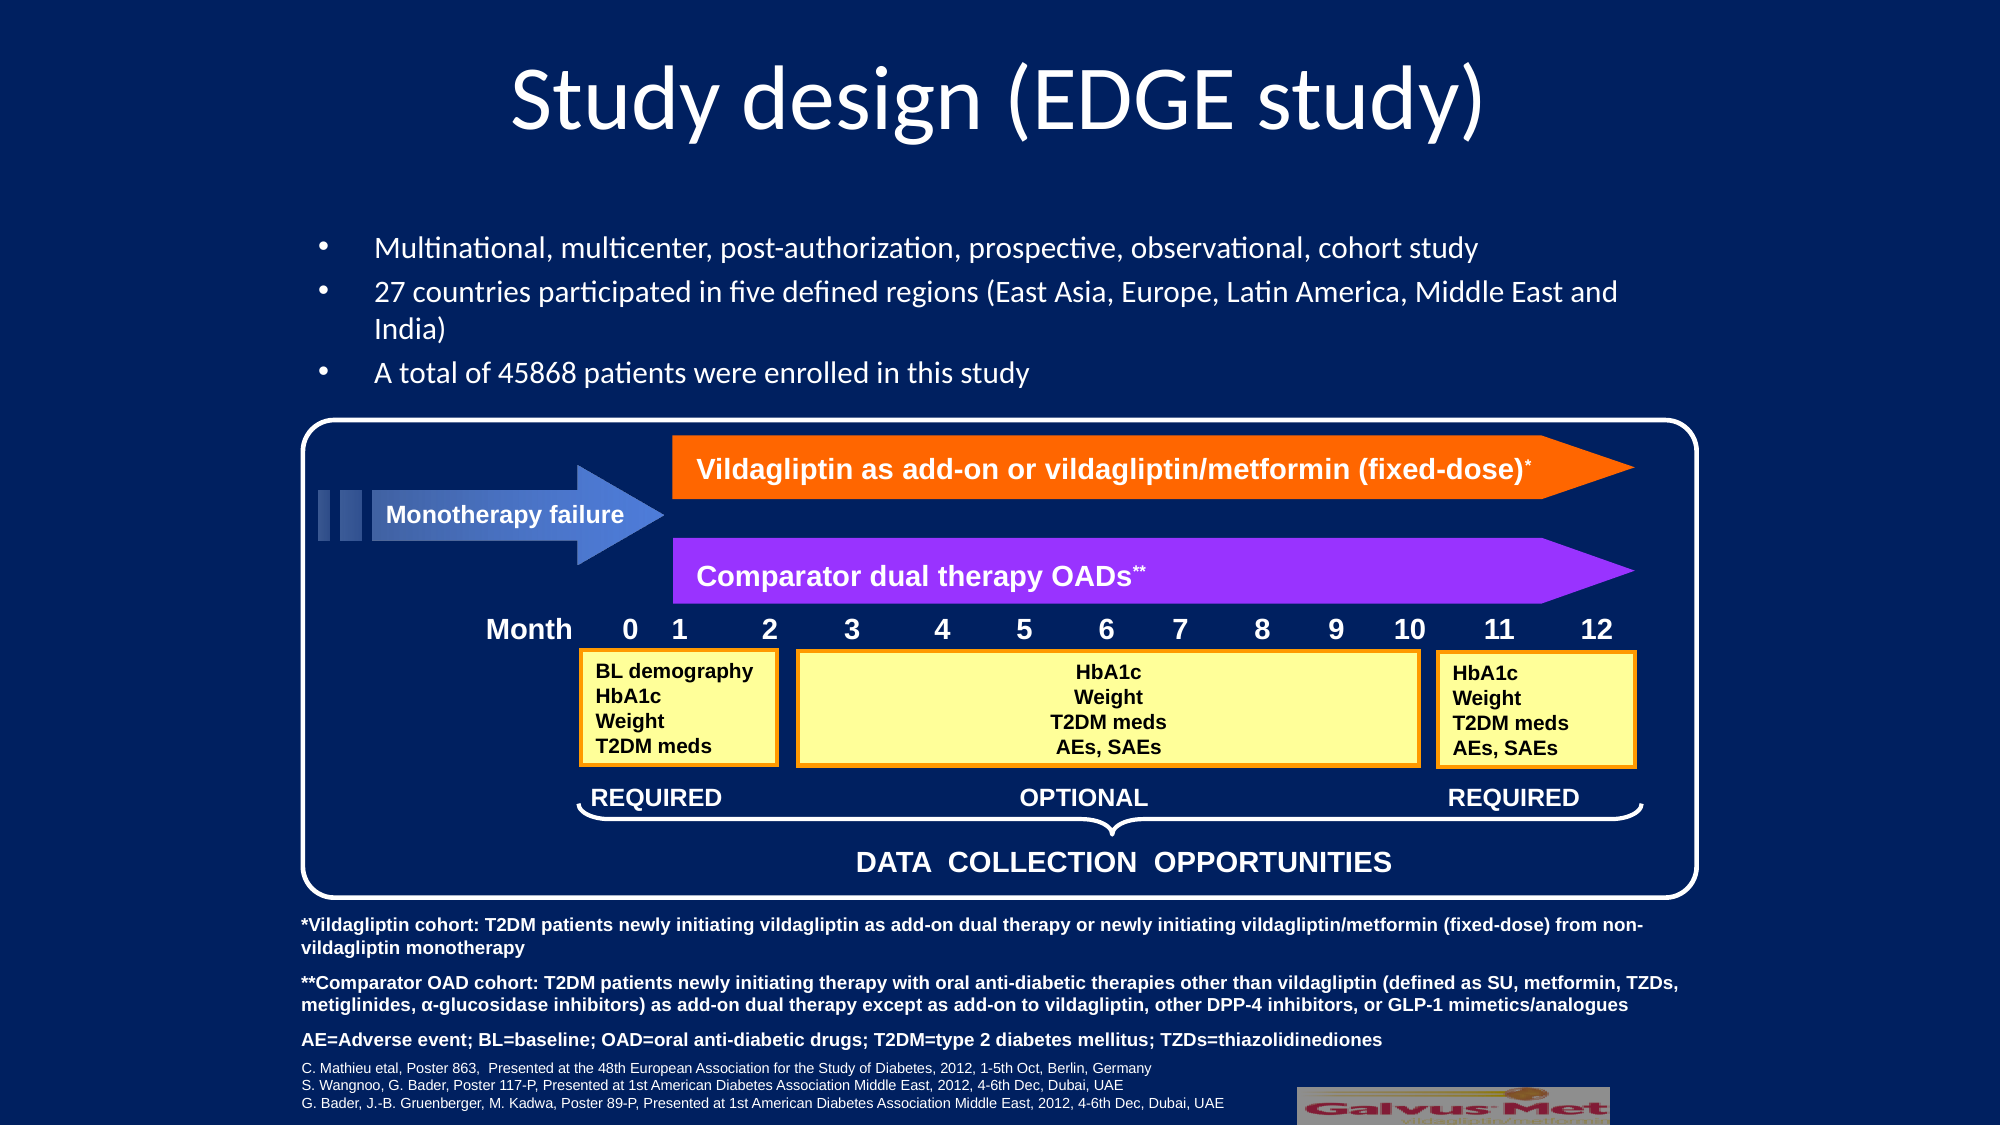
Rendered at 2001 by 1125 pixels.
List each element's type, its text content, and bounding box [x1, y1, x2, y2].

text_box *Vildagliptin cohort: T2DM patients newly initiating vildagliptin as add-on dual therapy or newly initiating vildagliptin/metformin (fixed-dose) from non-vildagliptin monotherapy **Comparator OAD cohort: T2DM patients newly initiating therapy with oral anti-diabetic therapies other than vildagliptin (defined as SU, metformin, TZDs, metiglinides, α-glucosidase inhibitors) as add-on dual therapy except as add-on to vildagliptin, other DPP-4 inhibitors, or GLP-1 mimetics/analogues AE=Adverse event; BL=baseline; OAD=oral anti-diabetic drugs; T2DM=type 2 diabetes mellitus; TZDs=thiazolidinediones [301, 905, 1734, 1064]
text_box C. Mathieu etal, Poster 863, Presented at the 48th European Association for the Study of Diabetes, 2012, 1-5th Oct, Berlin, Germany S. Wangnoo, G. Bader, Poster 117-P, Presented at 1st American Diabetes Association Middle East, 2012, 4-6th Dec, Dubai, UAE G. Bader, J.-B. Gruenberger, M. Kadwa, Poster 89-P, Presented at 1st American Diabetes Association Middle East, 2012, 4-6th Dec, Dubai, UAE [286, 1051, 1467, 1119]
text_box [302, 419, 1697, 898]
list Multinational, multicenter, post-authorization, prospective, observational, cohort study 27 countries participated in five defined regions (East Asia, Europe, Latin America, Middle East and India) A total of 45868 patients were enrolled in this study [303, 219, 1697, 419]
title Study design (EDGE study) [303, 4, 1697, 181]
picture [1297, 1086, 1611, 1125]
